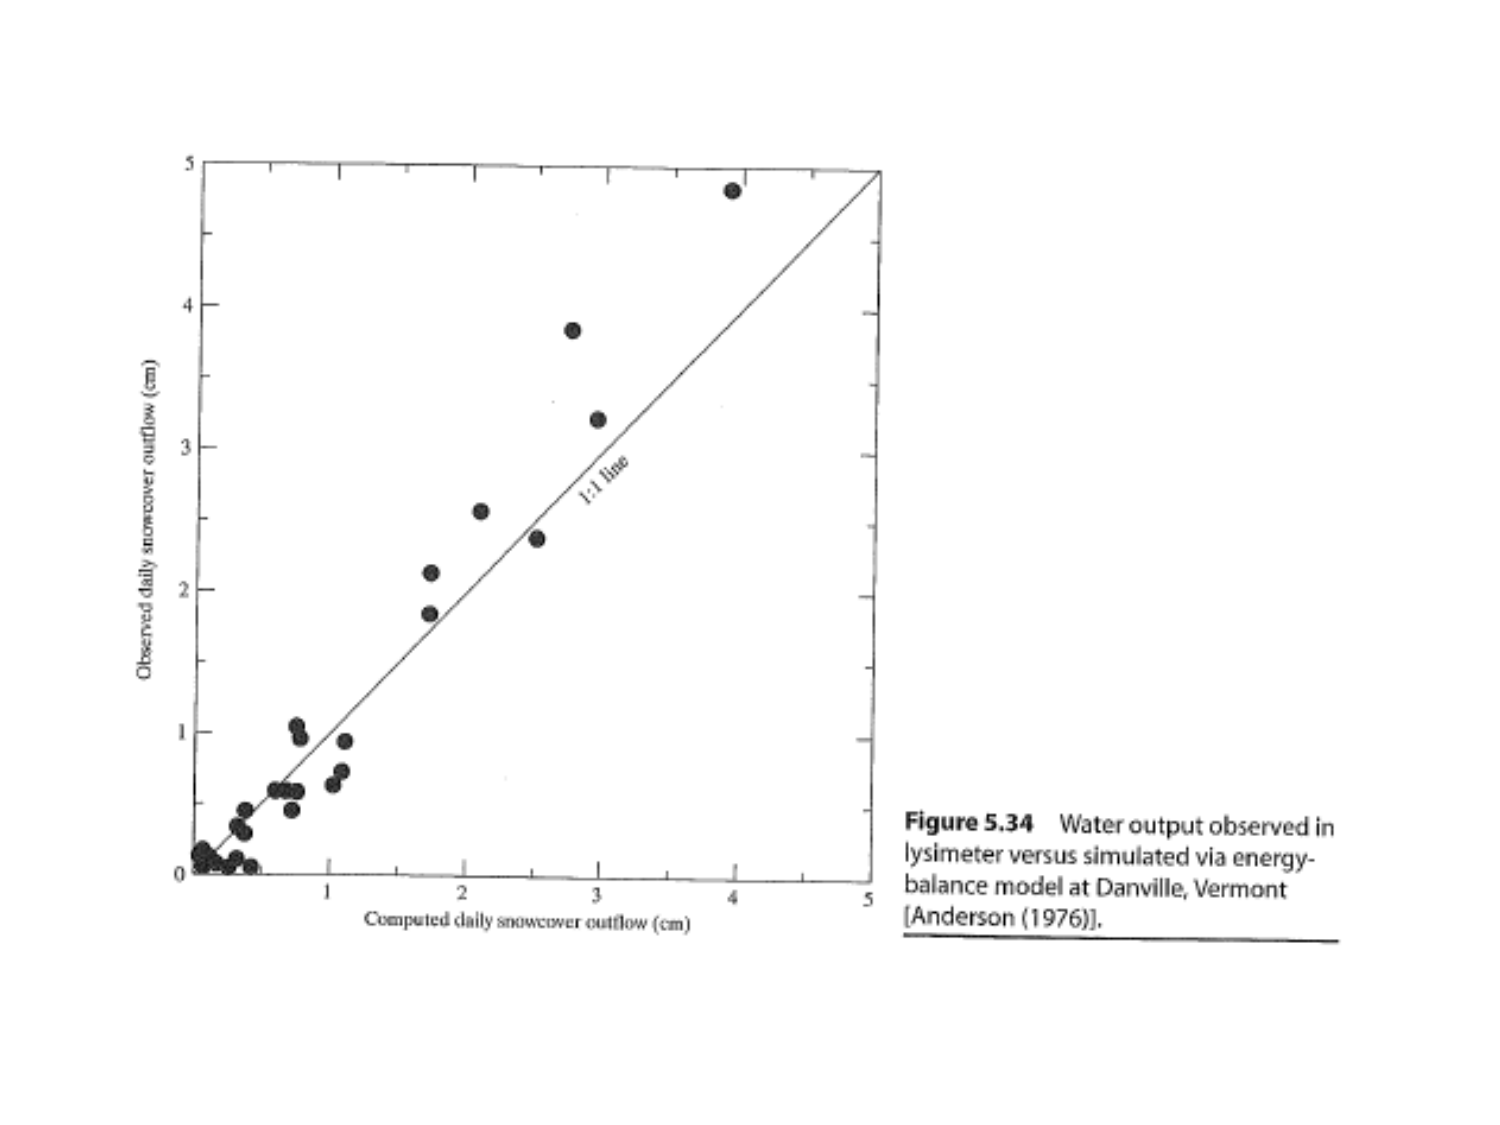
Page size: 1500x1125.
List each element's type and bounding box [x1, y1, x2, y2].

picture [99, 126, 1384, 988]
